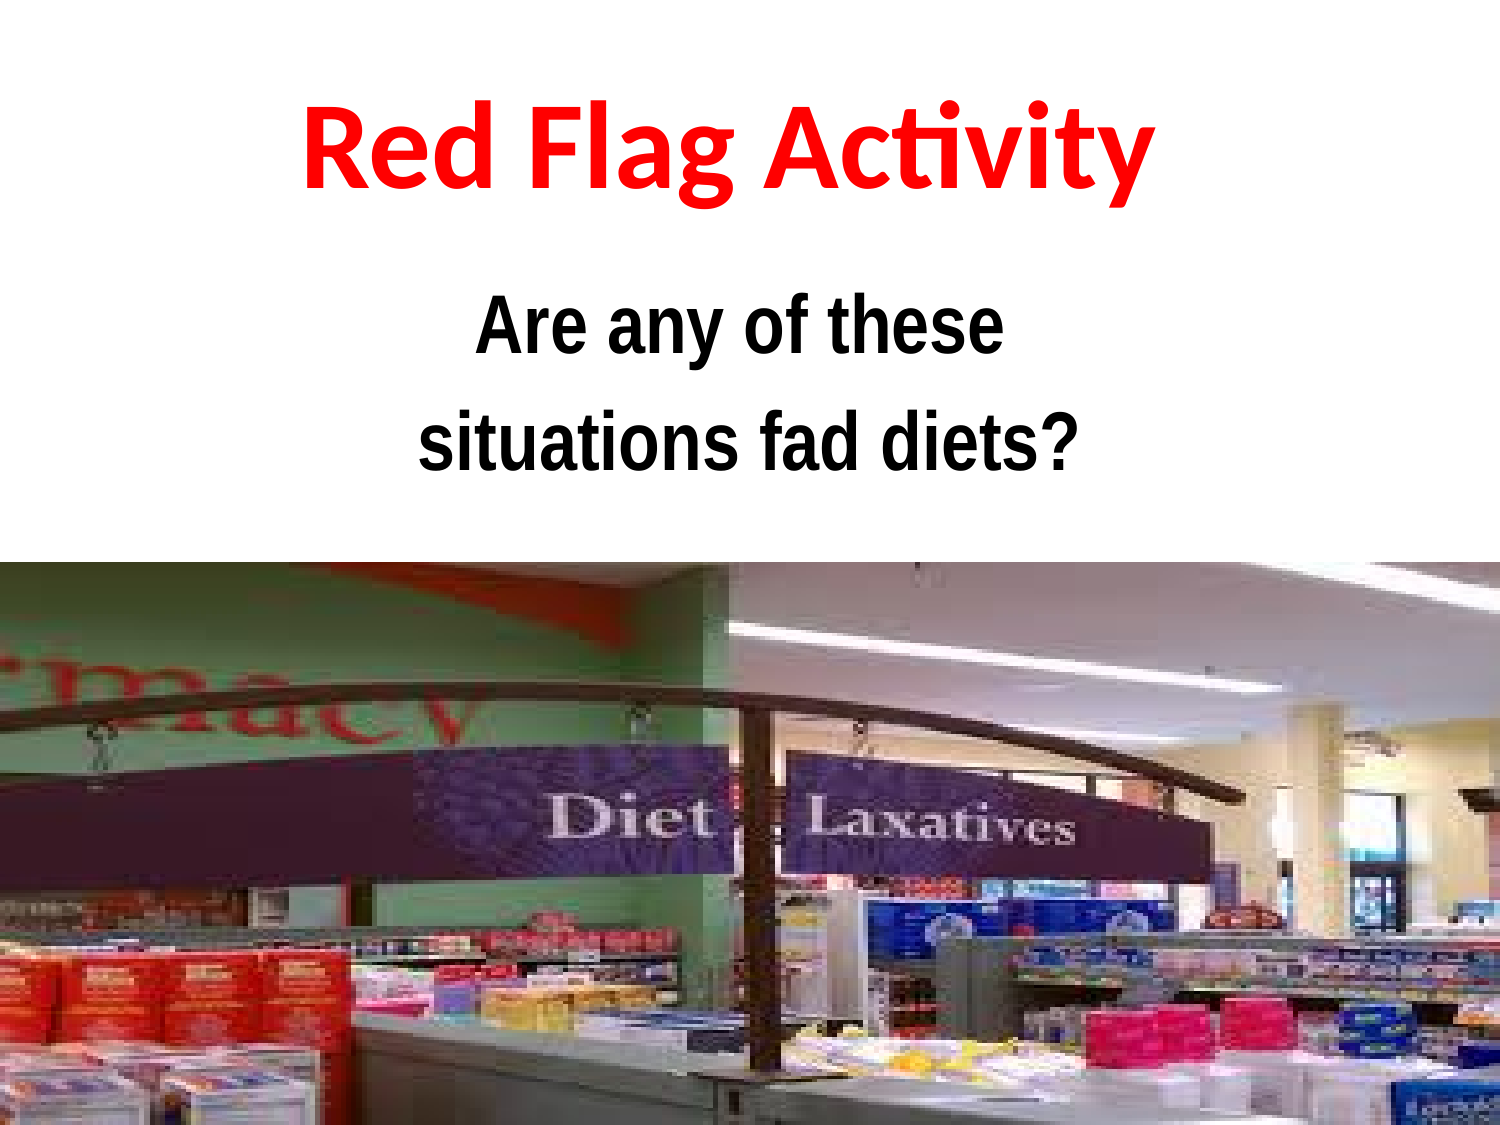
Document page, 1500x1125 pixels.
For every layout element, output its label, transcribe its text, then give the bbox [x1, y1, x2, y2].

title Red Flag Activity [75, 45, 1425, 233]
list Are any of these situations fad diets? [75, 262, 1425, 560]
picture [0, 562, 1500, 1125]
